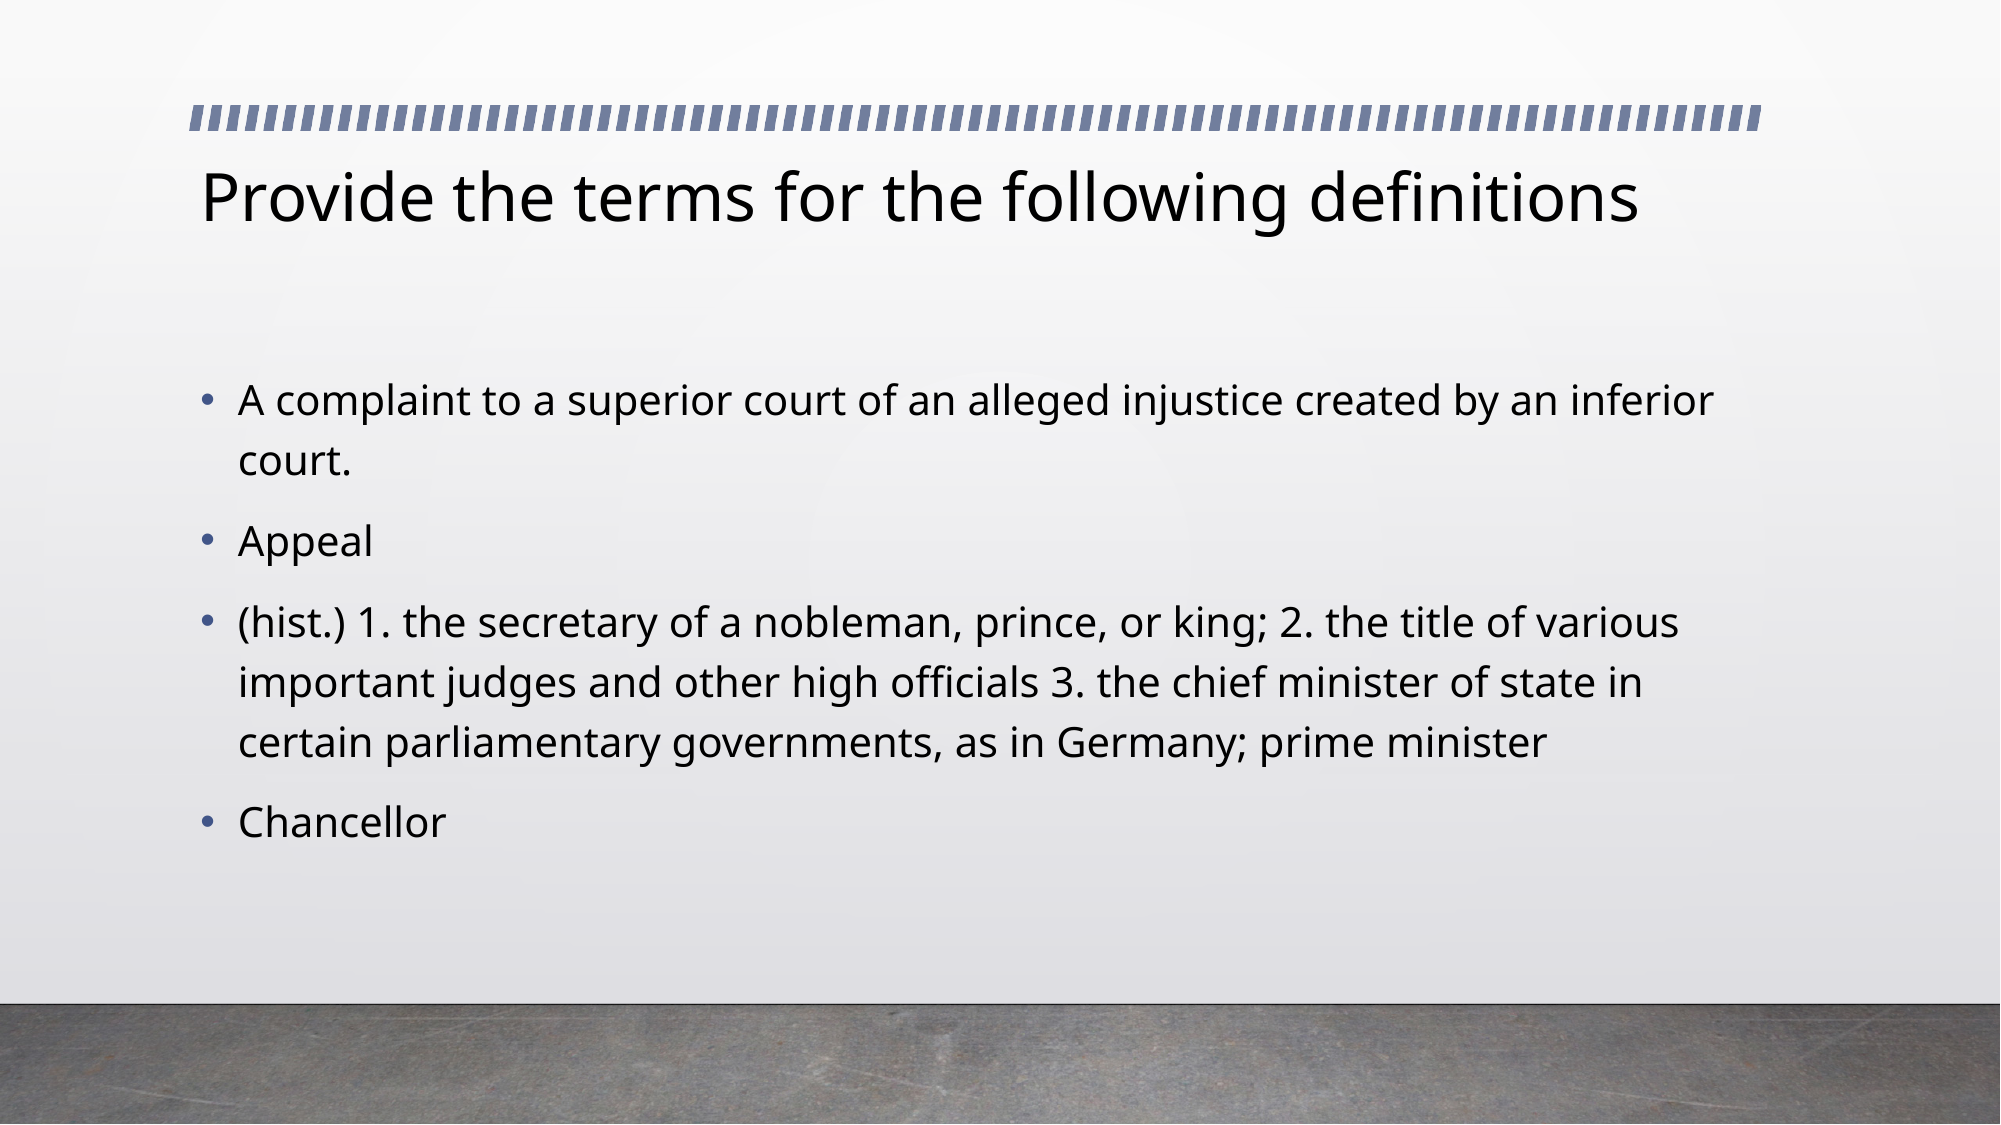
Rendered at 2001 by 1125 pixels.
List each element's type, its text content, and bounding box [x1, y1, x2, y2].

picture [0, 1004, 2000, 1124]
title Provide the terms for the following definitions [185, 156, 1761, 329]
list A complaint to a superior court of an alleged injustice created by an inferior court. Appeal (hist.) 1. the secretary of a nobleman, prince, or king; 2. the title of various important judges and other high officials 3. the chief minister of state in certain parliamentary governments, as in Germany; prime minister Chancellor [185, 356, 1761, 897]
